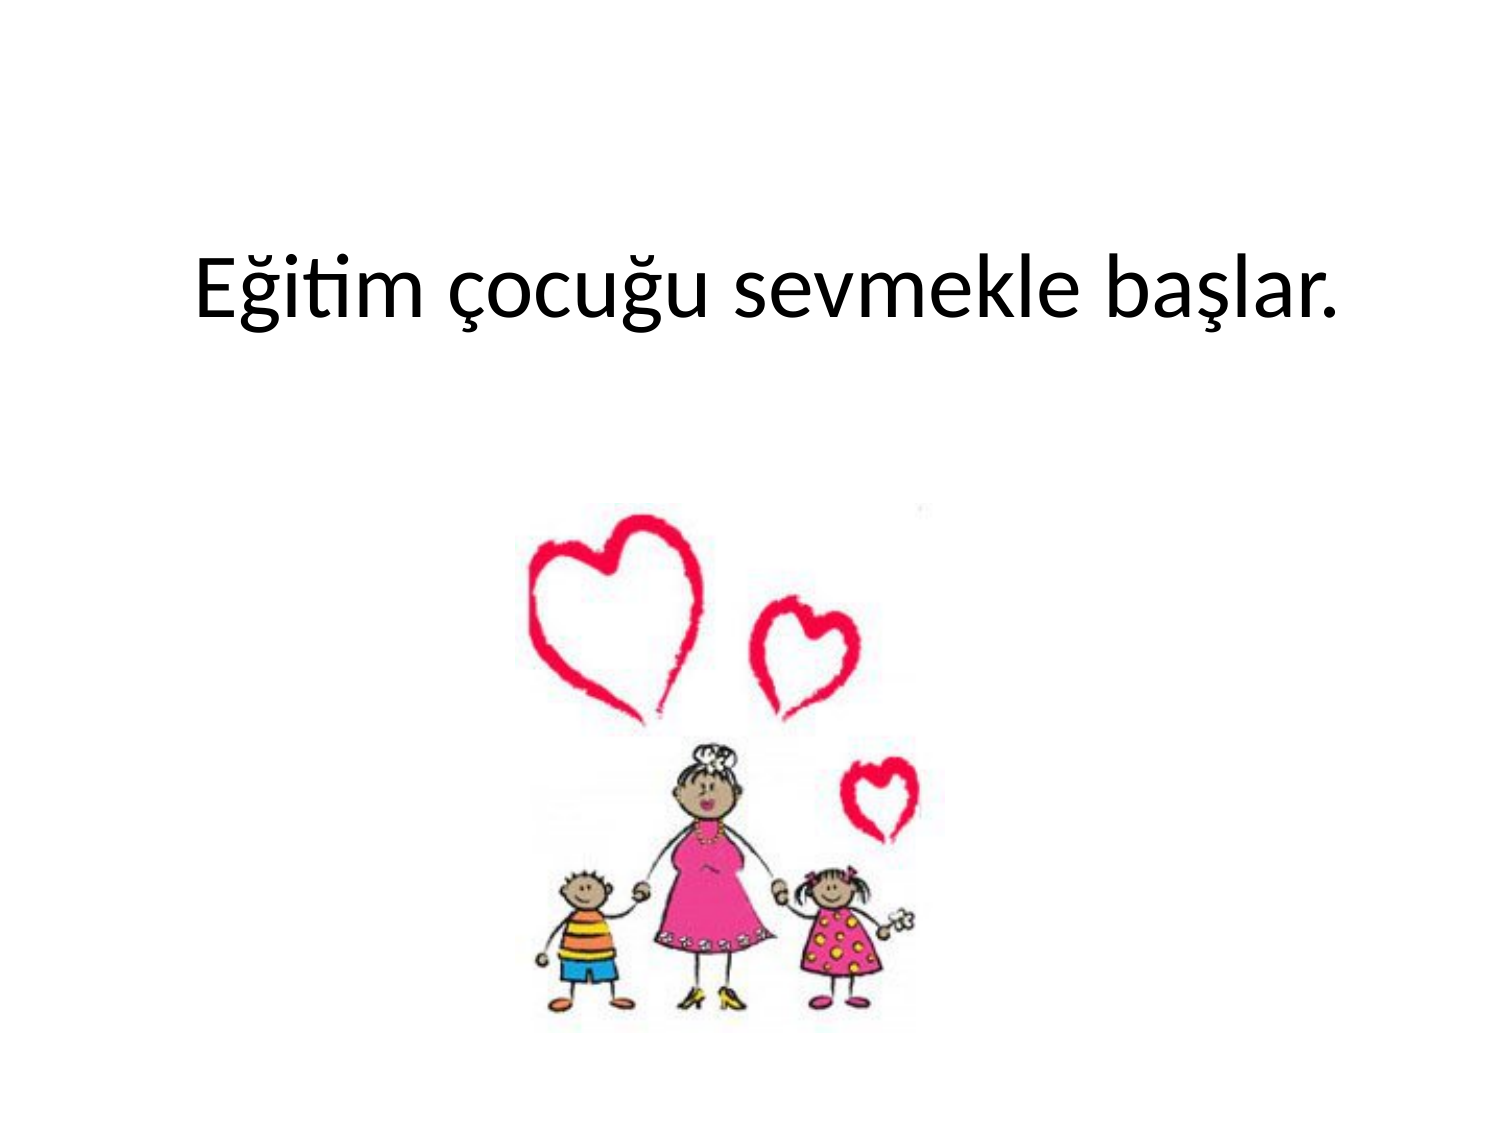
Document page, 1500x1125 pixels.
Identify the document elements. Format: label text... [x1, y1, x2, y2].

picture [515, 503, 945, 1034]
title Eğitim çocuğu sevmekle başlar. [93, 187, 1444, 376]
